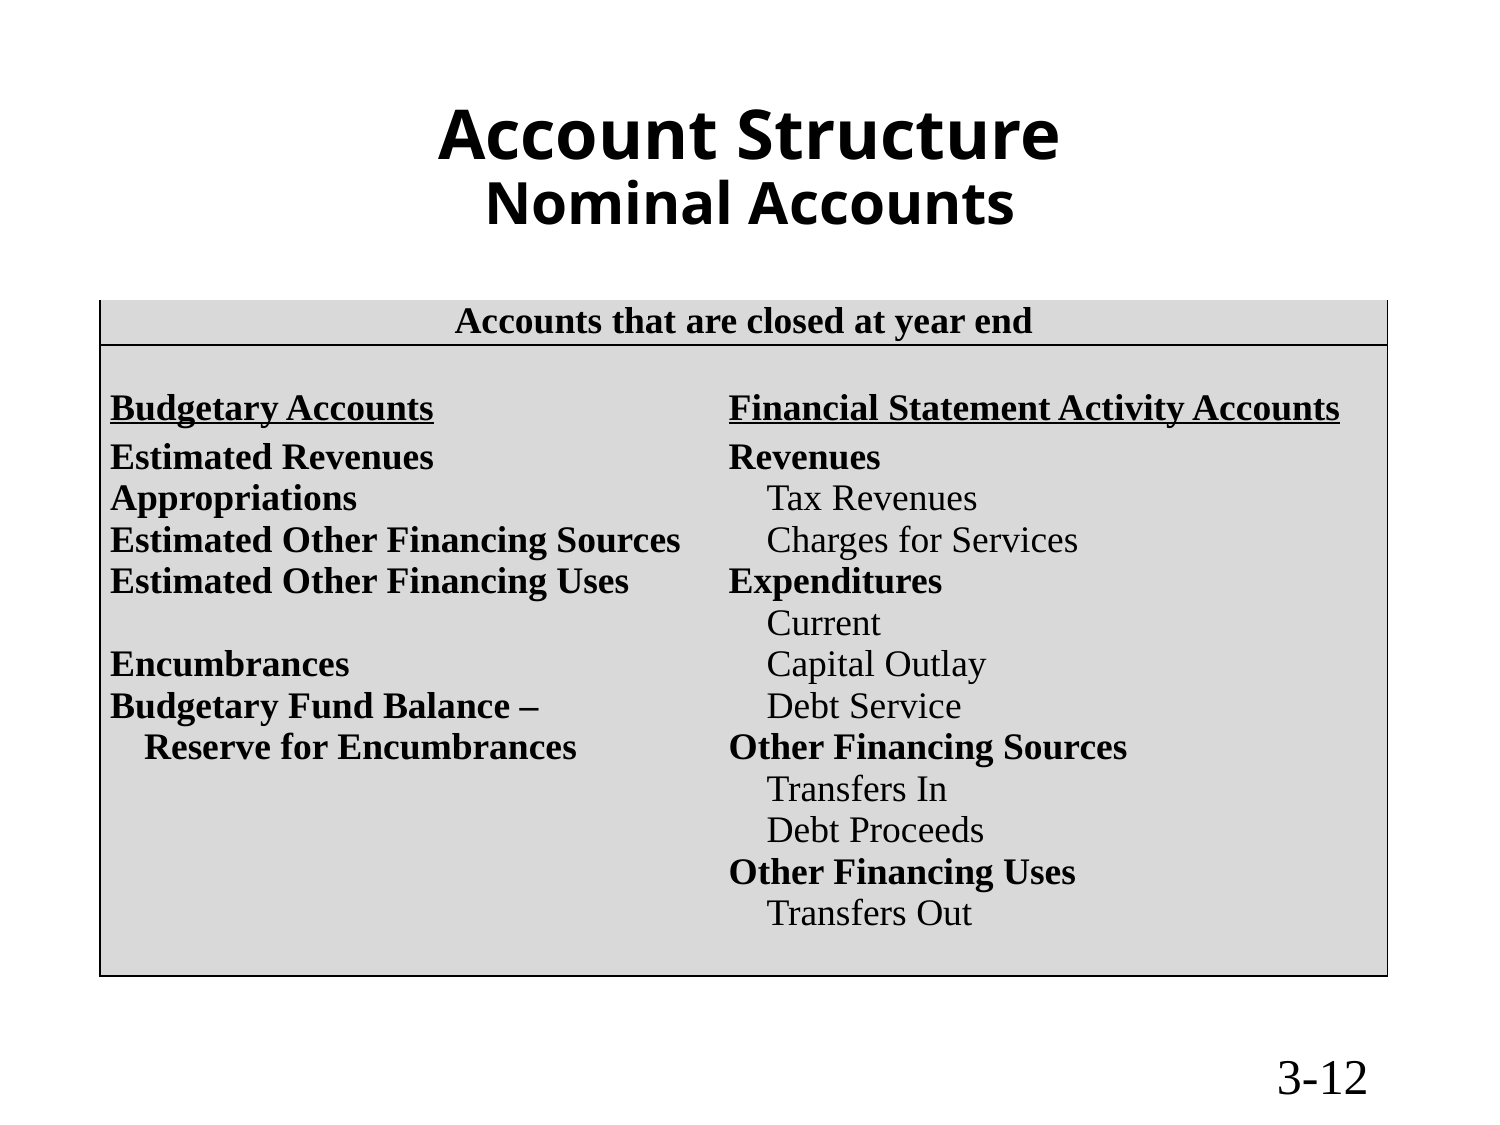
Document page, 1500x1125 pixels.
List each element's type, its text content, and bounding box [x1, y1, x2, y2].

table_cell Estimated Revenues Appropriations Estimated Other Financing Sources Estimated Other Financing Uses Encumbrances Budgetary Fund Balance – Reserve for Encumbrances [101, 436, 718, 975]
table_header Accounts that are closed at year end [101, 300, 1387, 344]
table_cell Financial Statement Activity Accounts [718, 346, 1387, 436]
table_cell Revenues Tax Revenues Charges for Services Expenditures Current Capital Outlay Debt Service Other Financing Sources Transfers In Debt Proceeds Other Financing Uses Transfers Out [718, 436, 1387, 975]
table_cell Budgetary Accounts [101, 346, 718, 436]
title Account Structure Nominal Accounts [103, 59, 1397, 278]
